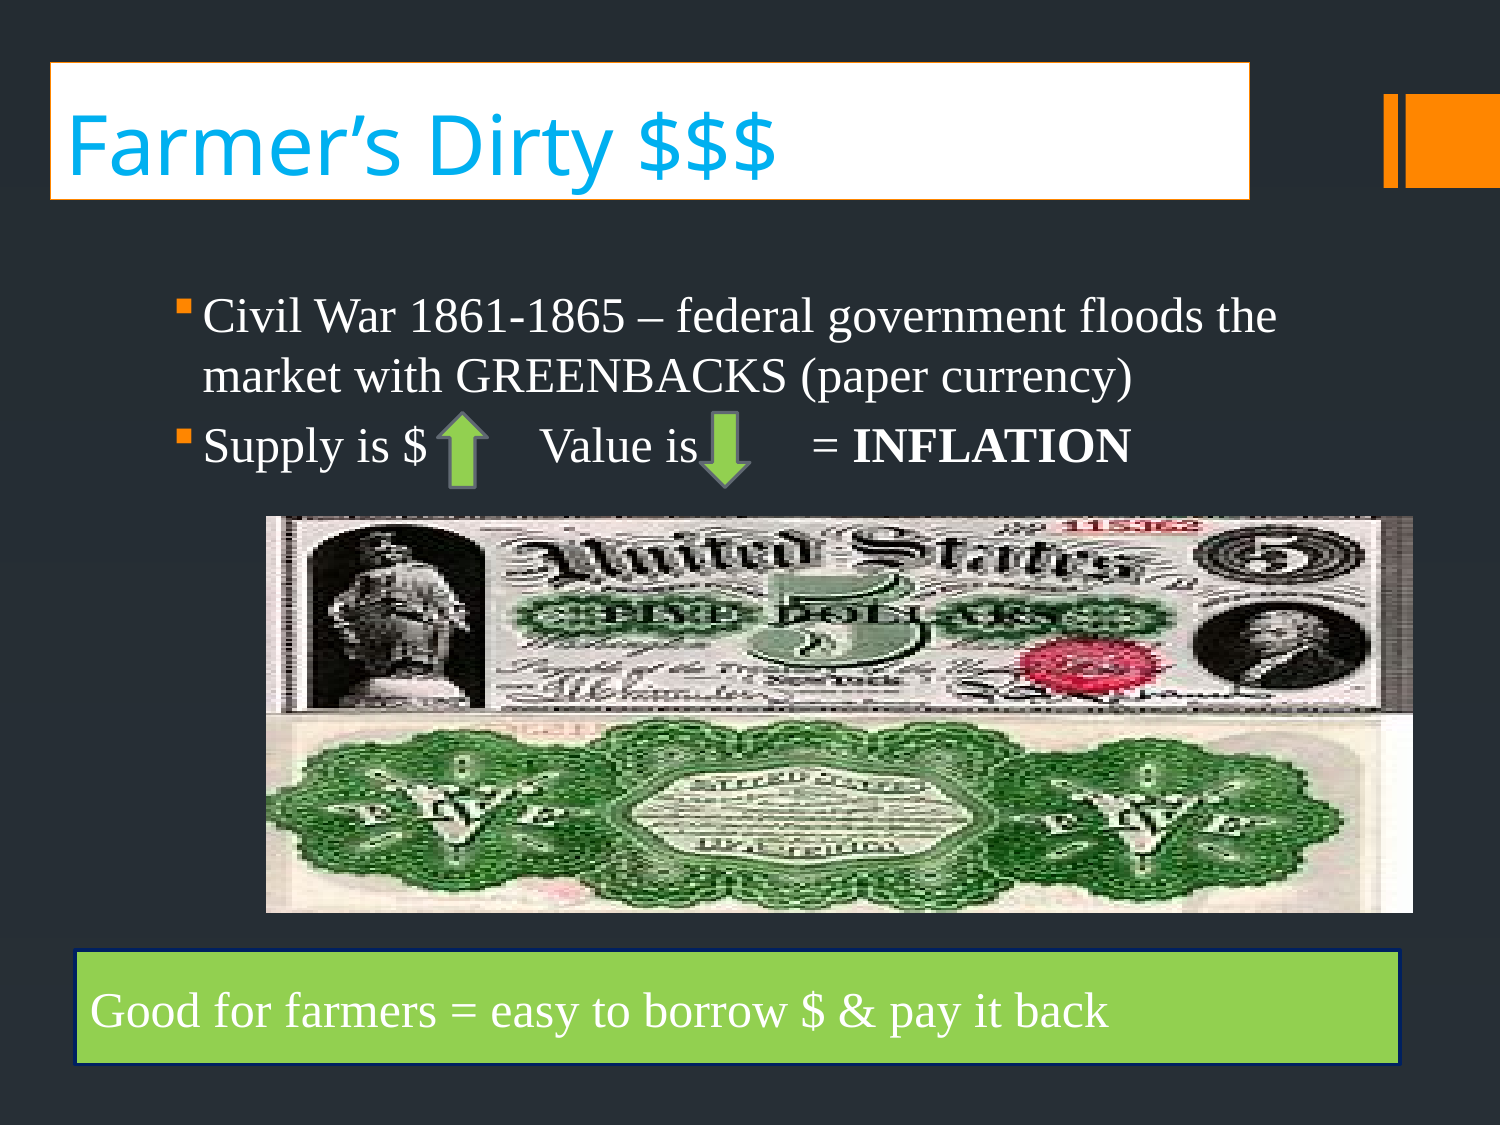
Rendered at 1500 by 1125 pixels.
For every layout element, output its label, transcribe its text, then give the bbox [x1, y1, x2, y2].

text_box [436, 411, 489, 490]
title Farmer’s Dirty $$$ [50, 62, 1250, 200]
picture [265, 516, 1413, 913]
text_box Good for farmers = easy to borrow $ & pay it back [73, 948, 1402, 1066]
text_box [698, 410, 752, 489]
list Civil War 1861-1865 – federal government floods the market with GREENBACKS (paper currency) Supply is $ Value is $ = INFLATION [150, 275, 1350, 948]
